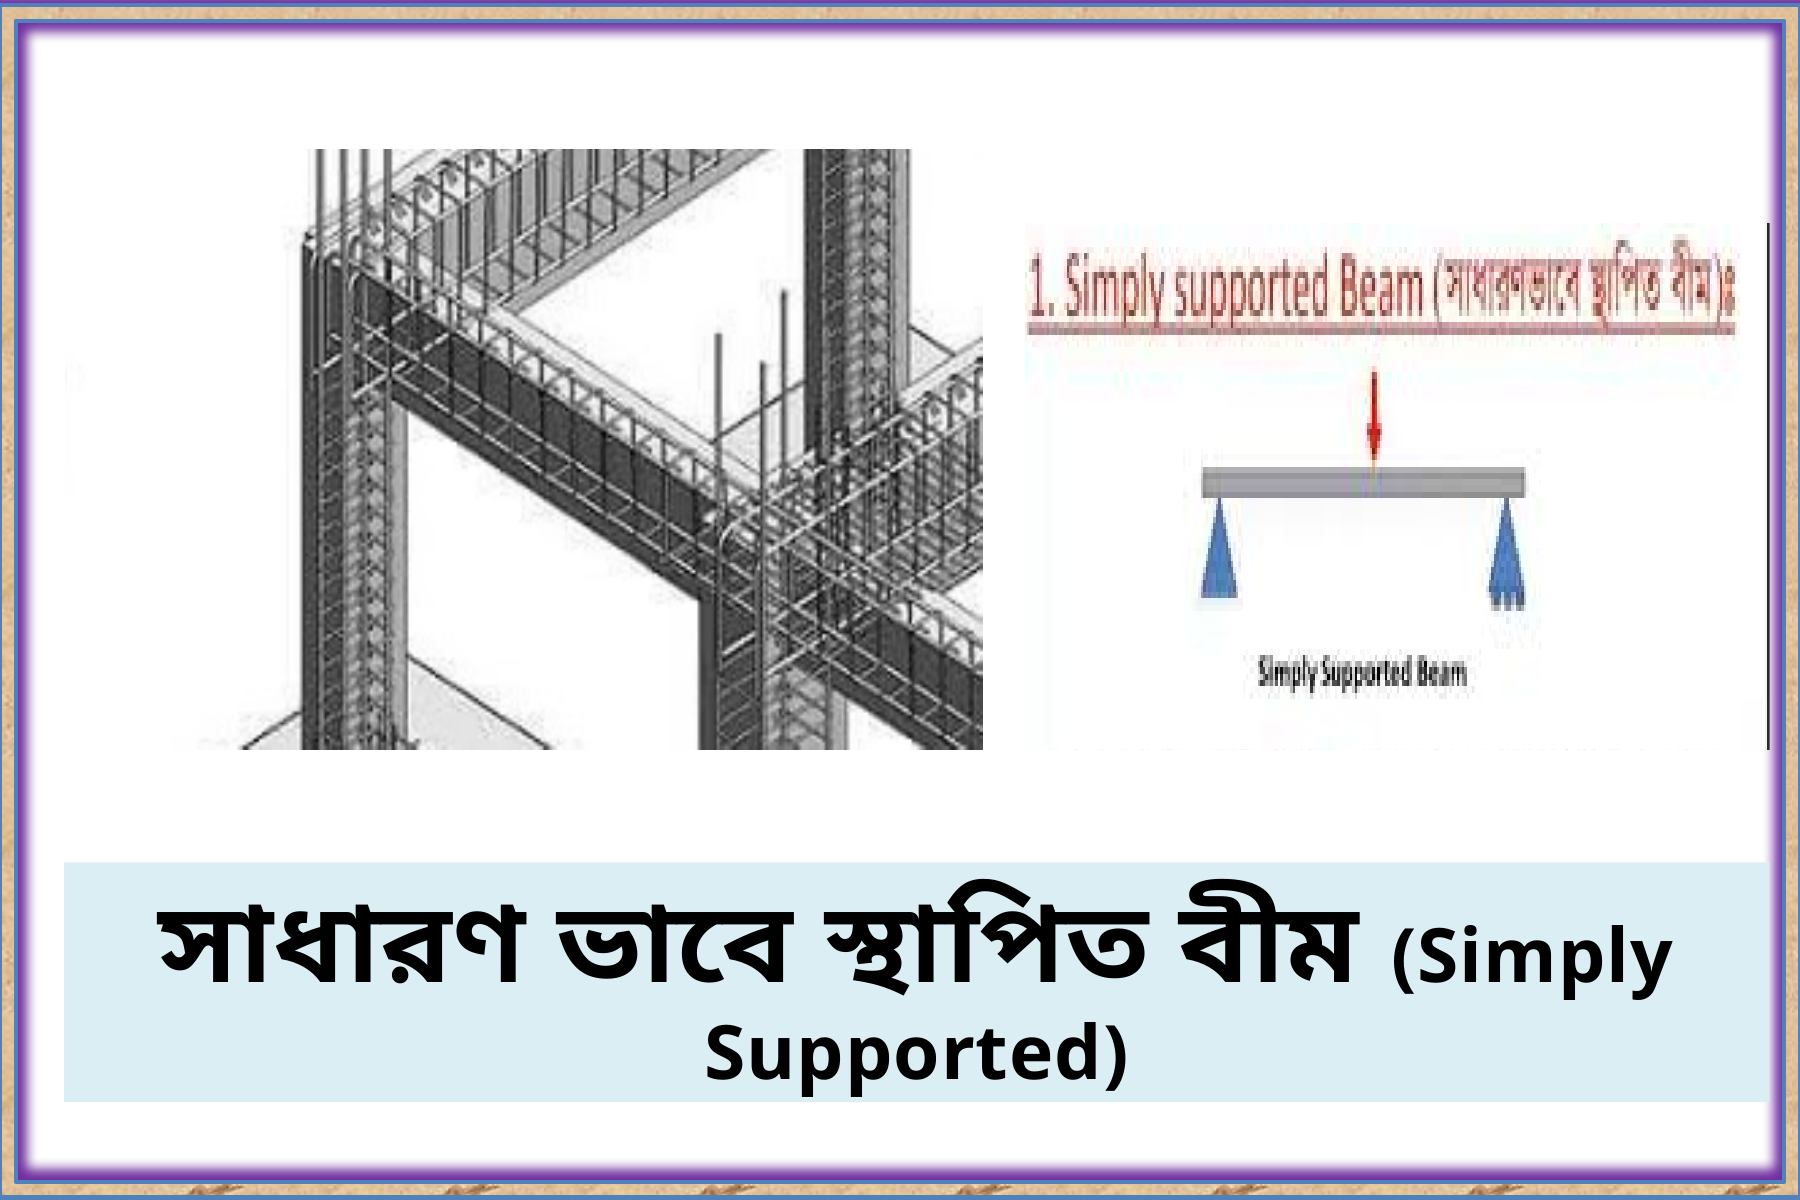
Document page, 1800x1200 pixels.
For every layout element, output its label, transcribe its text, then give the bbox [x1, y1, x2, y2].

text_box সাধারণ ভাবে স্থাপিত বীম (Simply Supported) [64, 862, 1770, 1103]
picture [2, 7, 1798, 1195]
